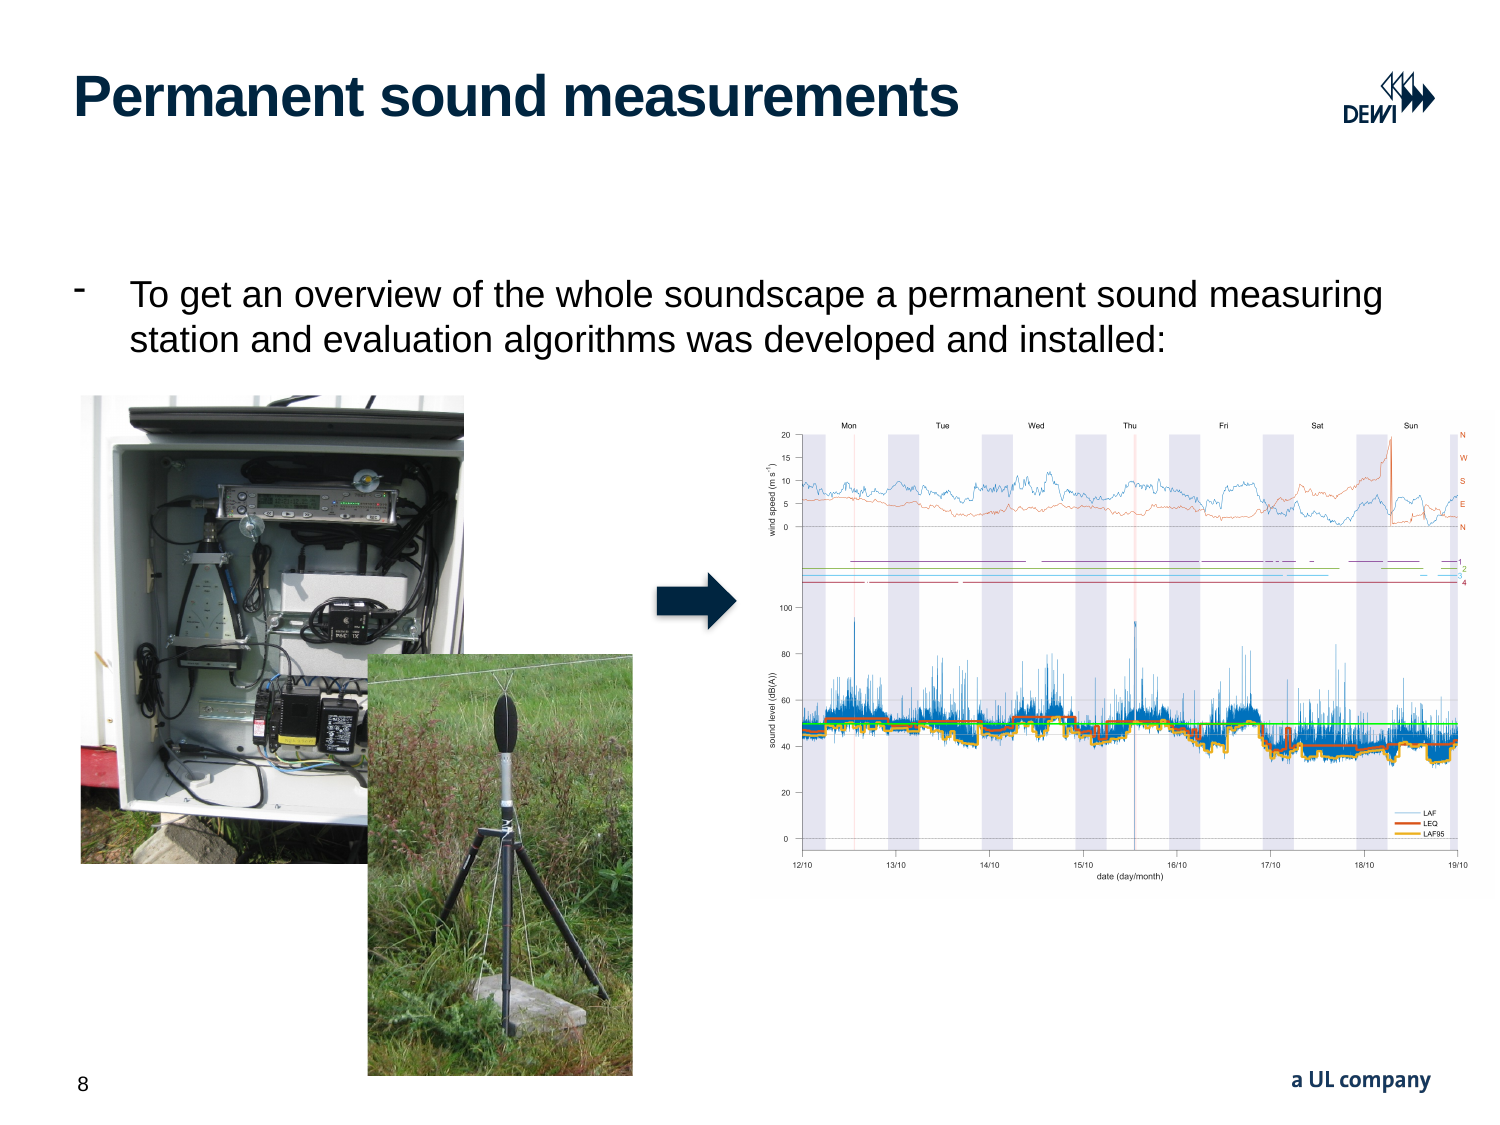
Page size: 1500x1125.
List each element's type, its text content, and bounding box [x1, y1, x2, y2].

picture [1344, 71, 1435, 123]
text_box [656, 571, 738, 631]
title Permanent sound measurements [59, 50, 1105, 238]
slide_number 8 [26, 1052, 104, 1113]
list To get an overview of the whole soundscape a permanent sound measuring station and evaluation algorithms was developed and installed: [58, 262, 1442, 1007]
picture [37, 396, 633, 1076]
picture [1292, 1071, 1431, 1093]
picture [749, 409, 1496, 900]
